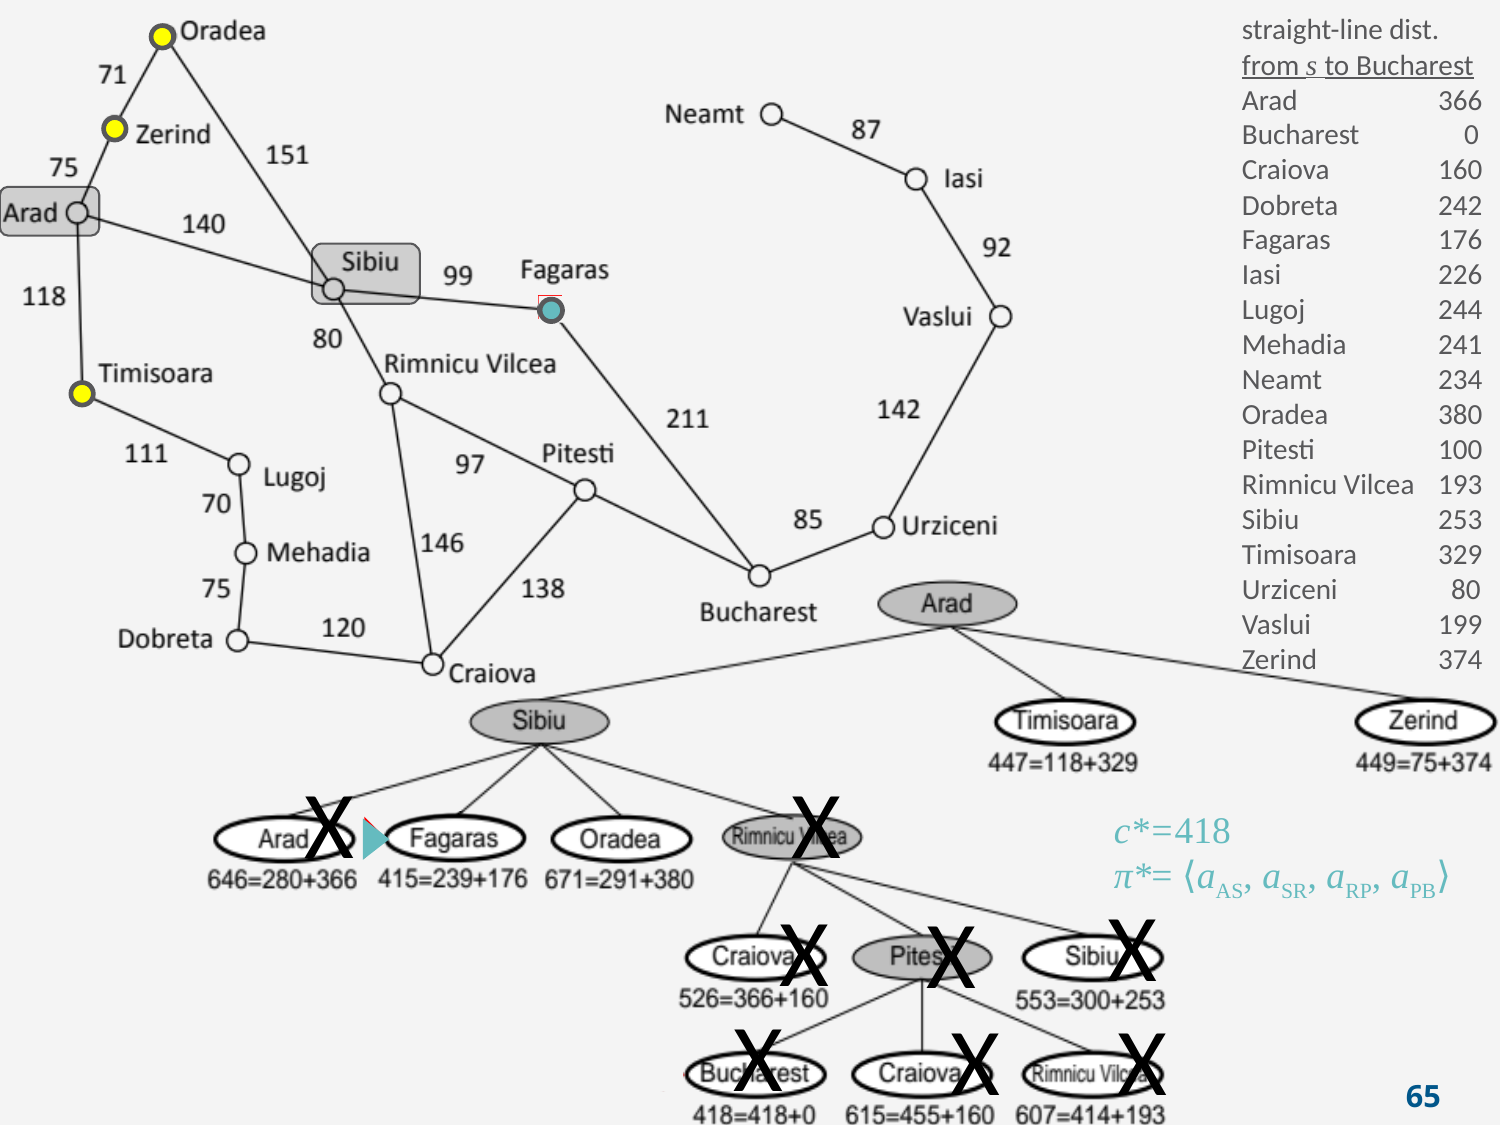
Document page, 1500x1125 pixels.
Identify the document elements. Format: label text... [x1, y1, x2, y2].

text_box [538, 295, 565, 323]
picture [0, 0, 1500, 1125]
text_box straight-line dist. from s to Bucharest Arad 366 Bucharest 0 Craiova 160 Dobreta 242 Fagaras 176 Iasi 226 Lugoj 244 Mehadia 241 Neamt 234 Oradea 380 Pitesti 100 Rimnicu Vilcea 193 Sibiu 253 Timisoara 329 Urziceni 80 Vaslui 199 Zerind 374 [1227, 3, 1498, 561]
